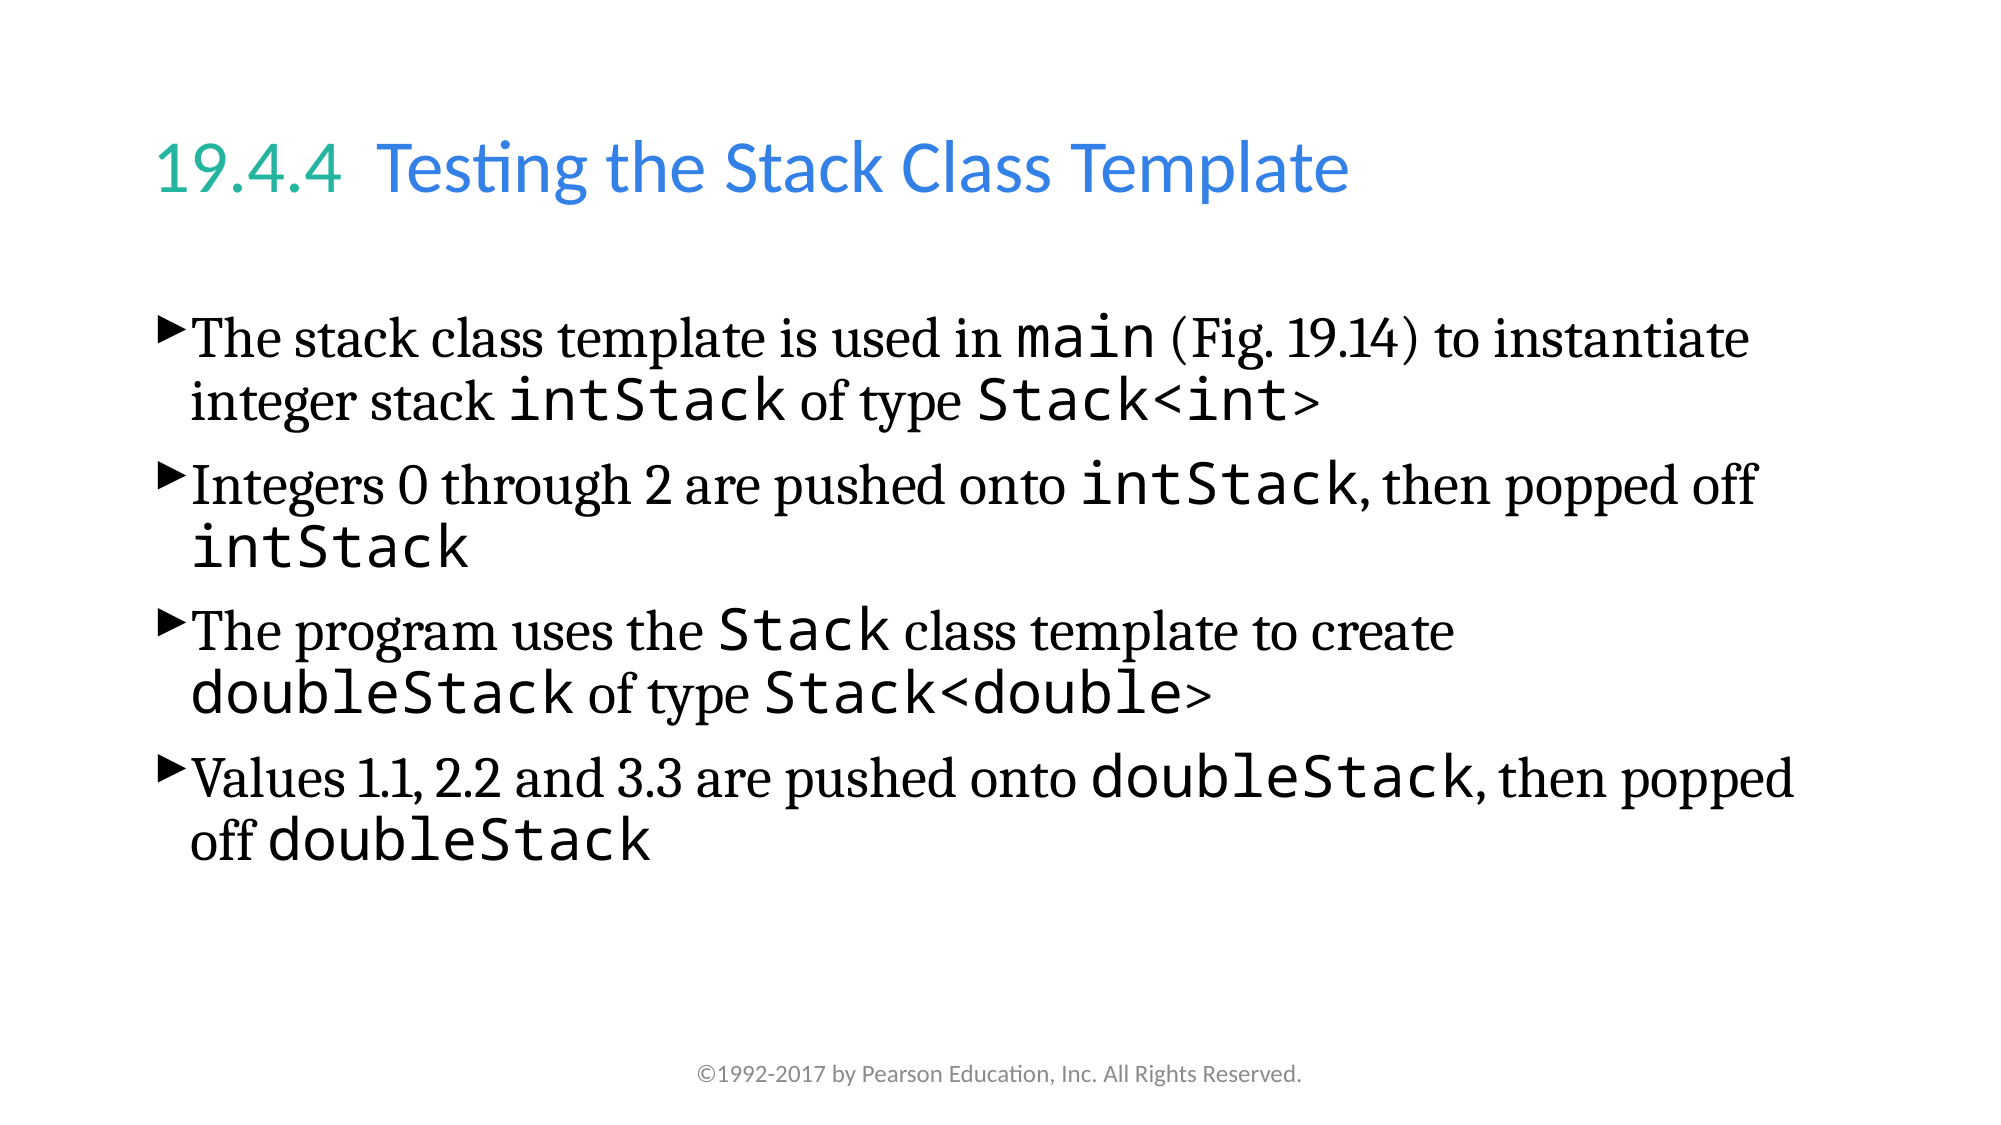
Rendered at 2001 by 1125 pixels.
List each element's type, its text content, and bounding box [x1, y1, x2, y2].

footer ©1992-2017 by Pearson Education, Inc. All Rights Reserved. [662, 1042, 1338, 1103]
list The stack class template is used in main (Fig. 19.14) to instantiate integer stack intStack of type Stack<int> Integers 0 through 2 are pushed onto intStack, then popped off intStack The program uses the Stack class template to create doubleStack of type Stack<double> Values 1.1, 2.2 and 3.3 are pushed onto doubleStack, then popped off doubleStack [138, 299, 1863, 1043]
title 19.4.4 Testing the Stack Class Template [137, 59, 1863, 278]
